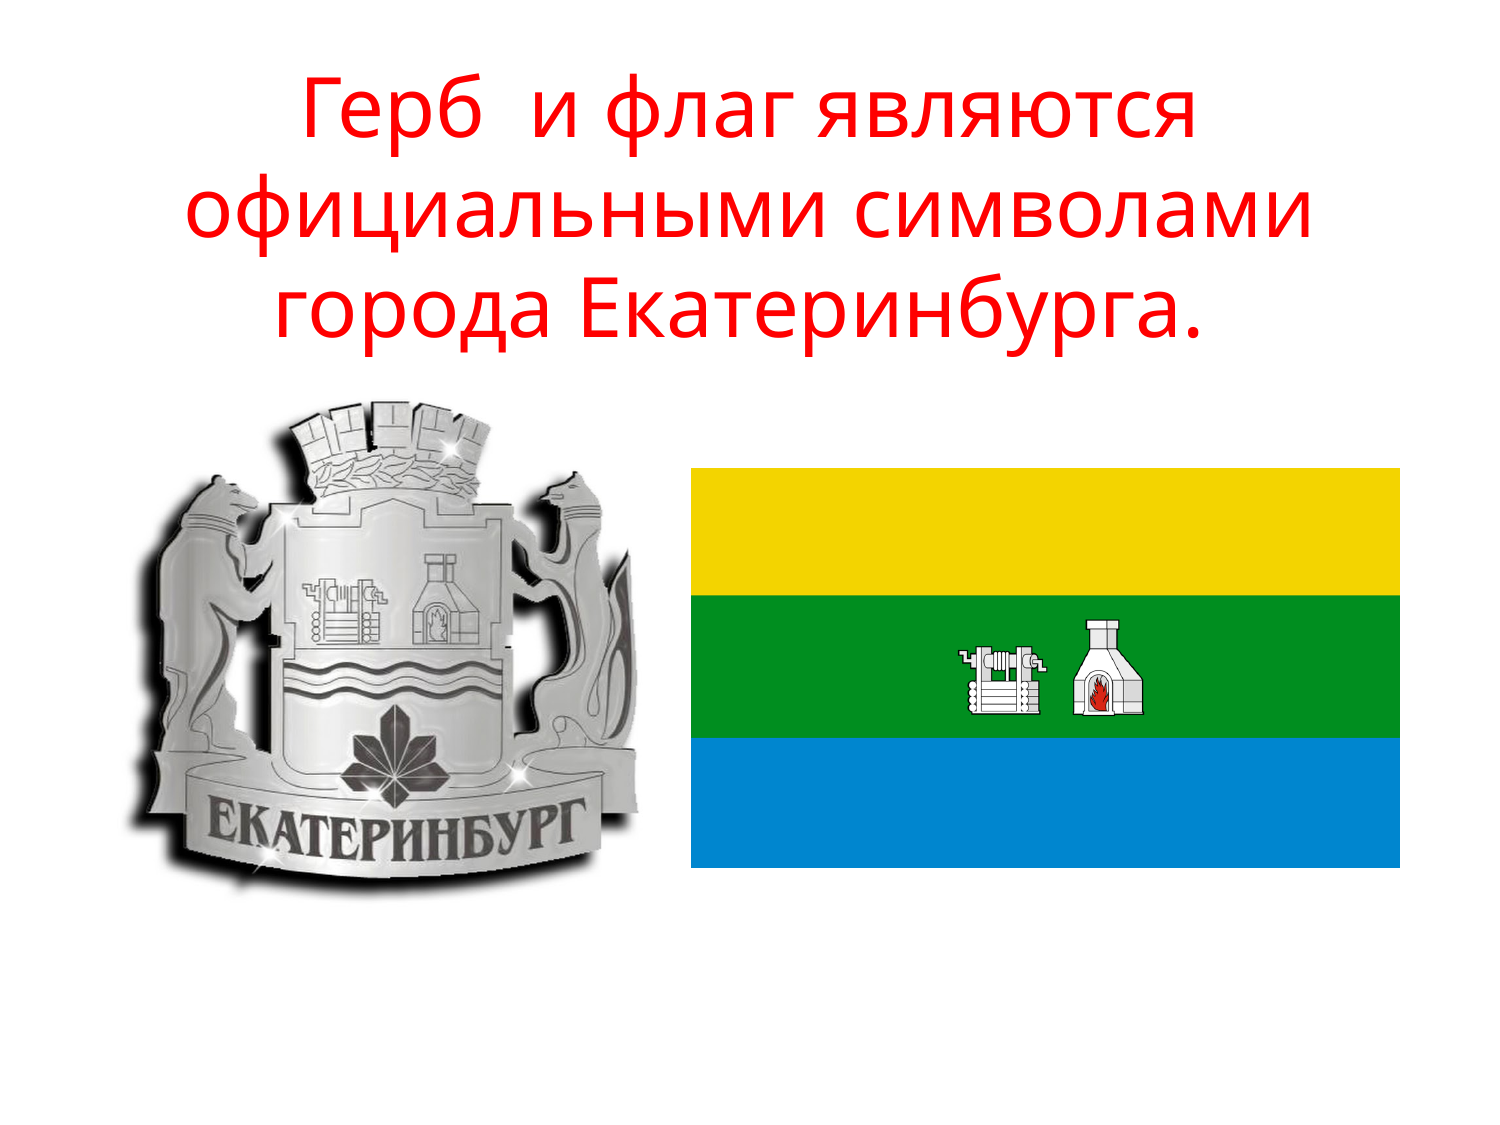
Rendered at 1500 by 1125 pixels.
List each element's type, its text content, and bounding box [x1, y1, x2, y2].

text_box Герб и флаг являются официальными символами города Екатеринбурга. [0, 46, 1500, 362]
picture [105, 327, 1400, 915]
